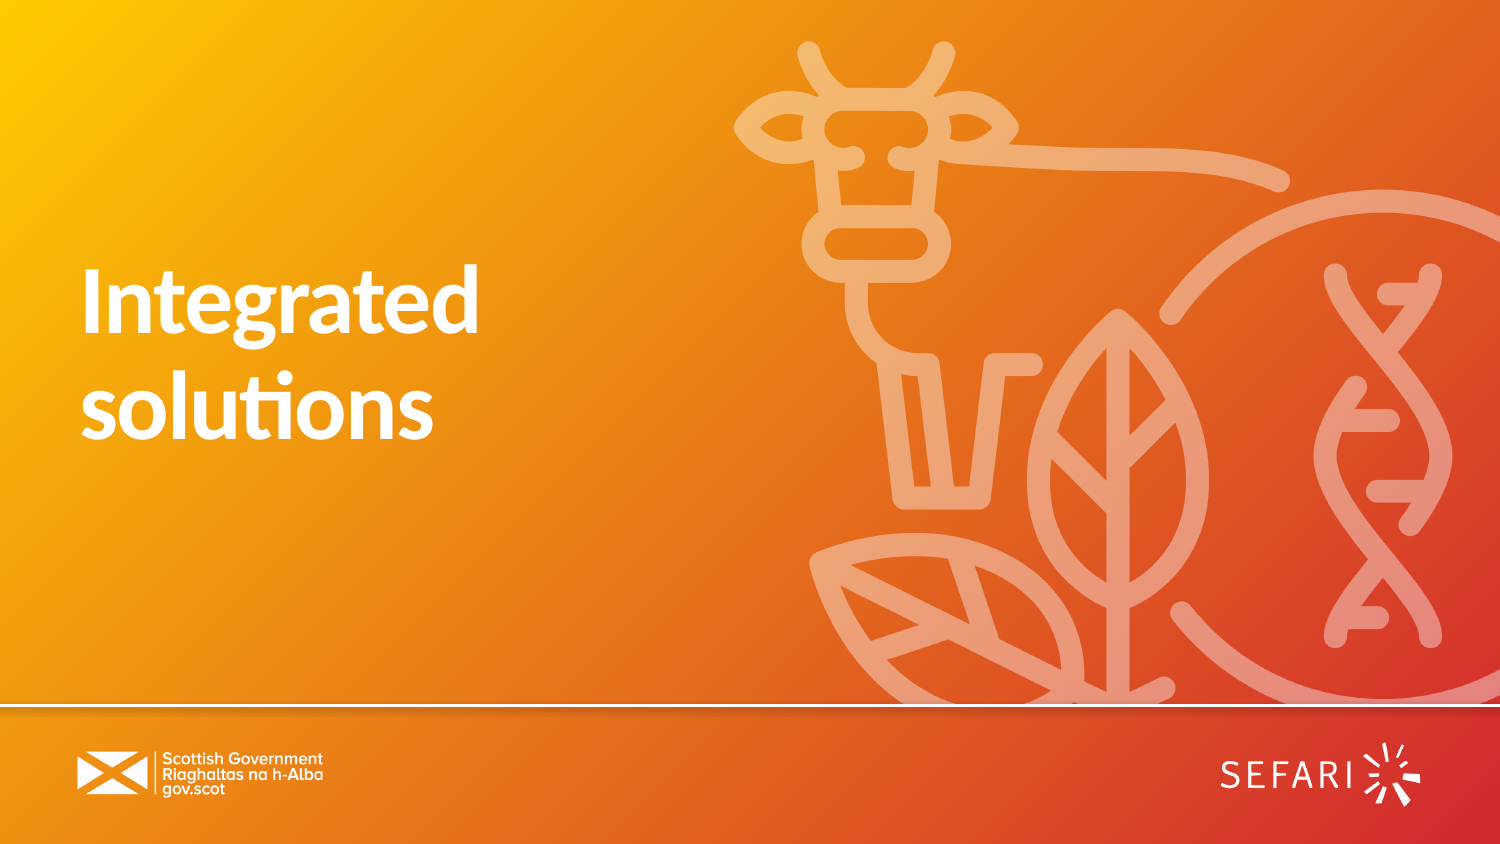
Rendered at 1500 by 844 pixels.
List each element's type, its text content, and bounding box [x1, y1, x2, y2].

picture [1220, 742, 1421, 807]
title Integrated solutions [79, 79, 752, 631]
picture [723, 0, 1500, 704]
picture [77, 751, 323, 798]
